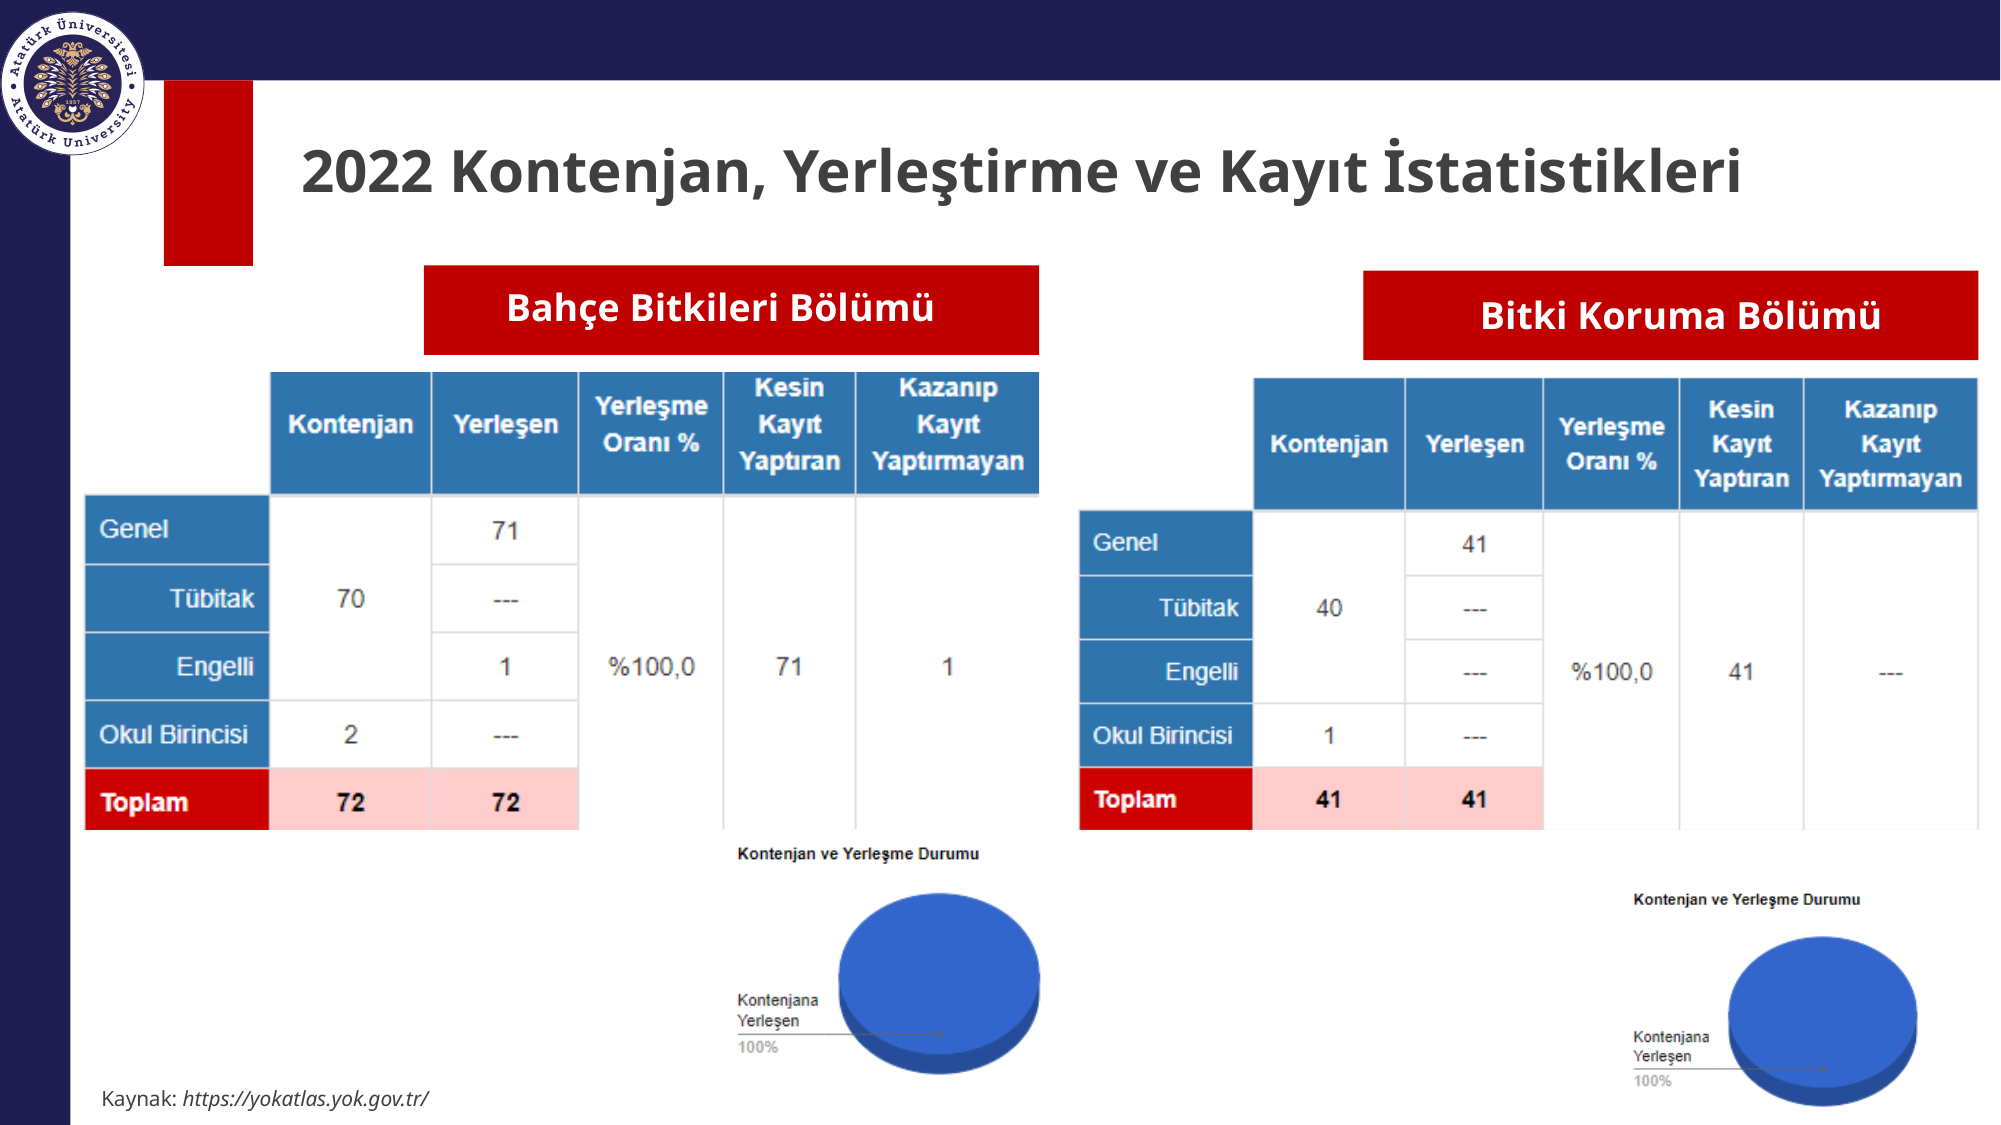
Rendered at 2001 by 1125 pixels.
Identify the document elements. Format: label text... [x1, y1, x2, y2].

picture [0, 5, 152, 164]
title 2022 Kontenjan, Yerleştirme ve Kayıt İstatistikleri [254, 80, 1808, 266]
text_box Kaynak: https://yokatlas.yok.gov.tr/ [101, 1078, 658, 1118]
text_box [163, 79, 254, 267]
picture [1581, 854, 1956, 1125]
picture [76, 372, 1984, 1122]
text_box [423, 265, 1040, 355]
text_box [1363, 270, 1979, 361]
